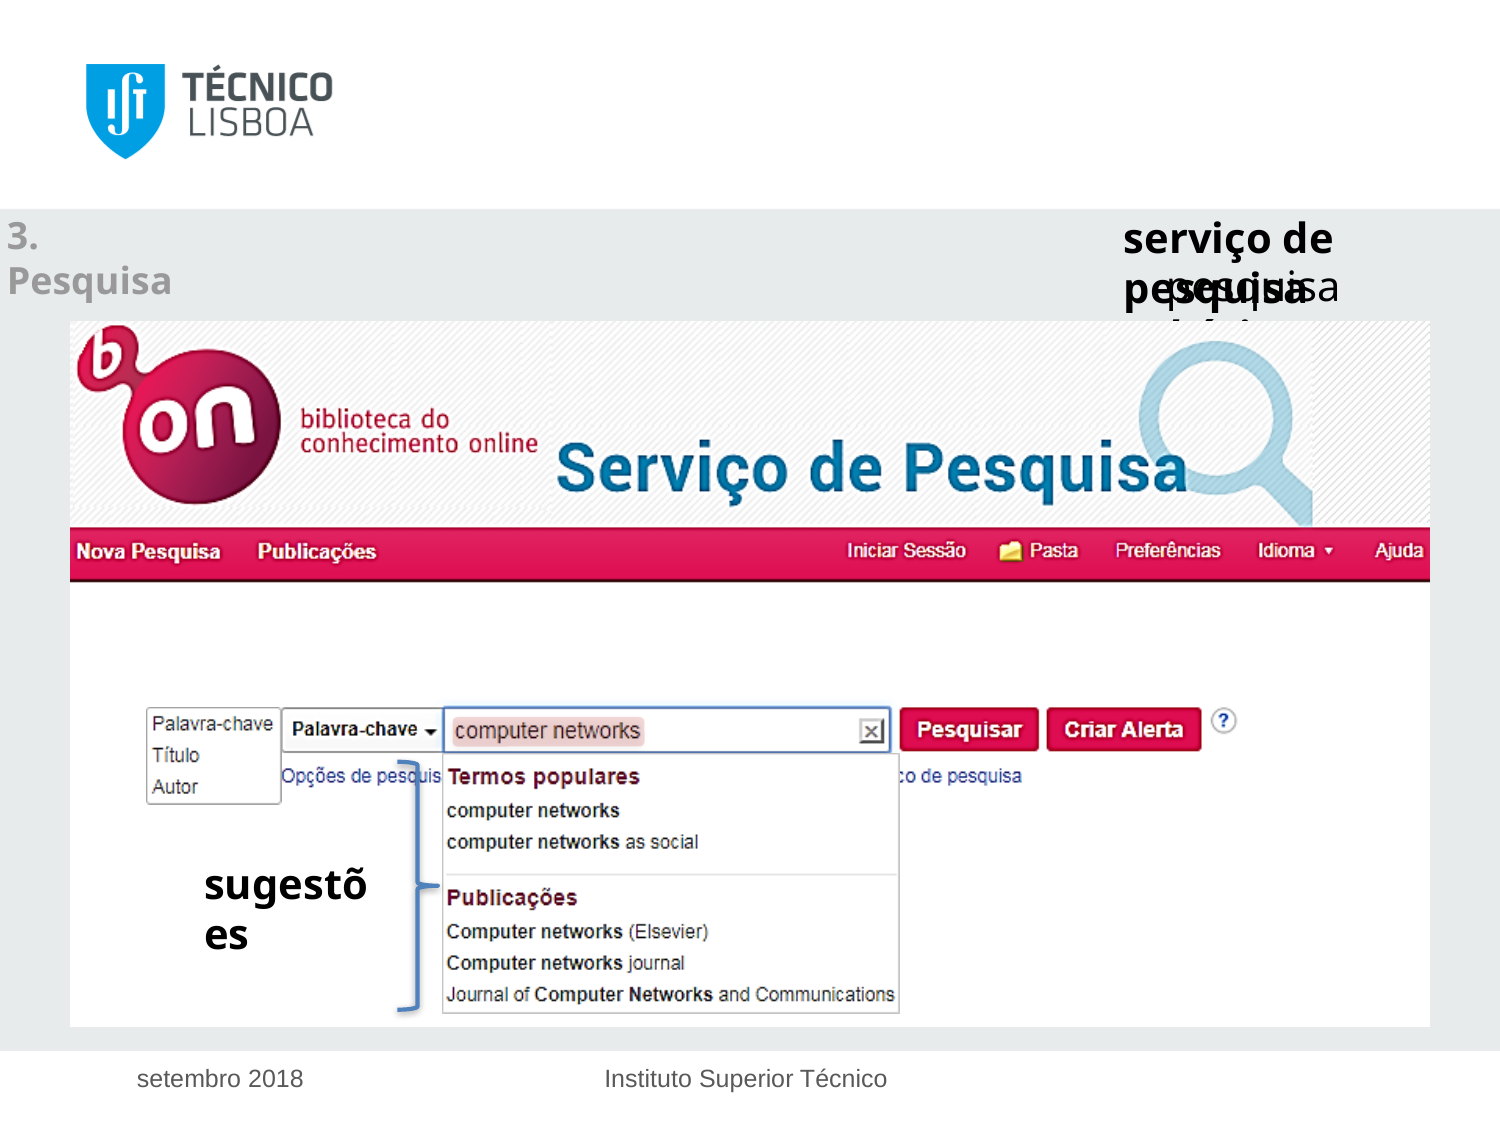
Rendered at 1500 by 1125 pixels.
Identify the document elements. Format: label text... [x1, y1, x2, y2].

text_box pesquisa básica [1151, 252, 1458, 368]
picture [0, 0, 1500, 1125]
footer Instituto Superior Técnico [512, 1052, 988, 1103]
text_box 3. Pesquisa [0, 204, 210, 310]
text_box serviço de pesquisa [1109, 204, 1500, 320]
slide_number setembro 2018 [121, 1052, 425, 1103]
